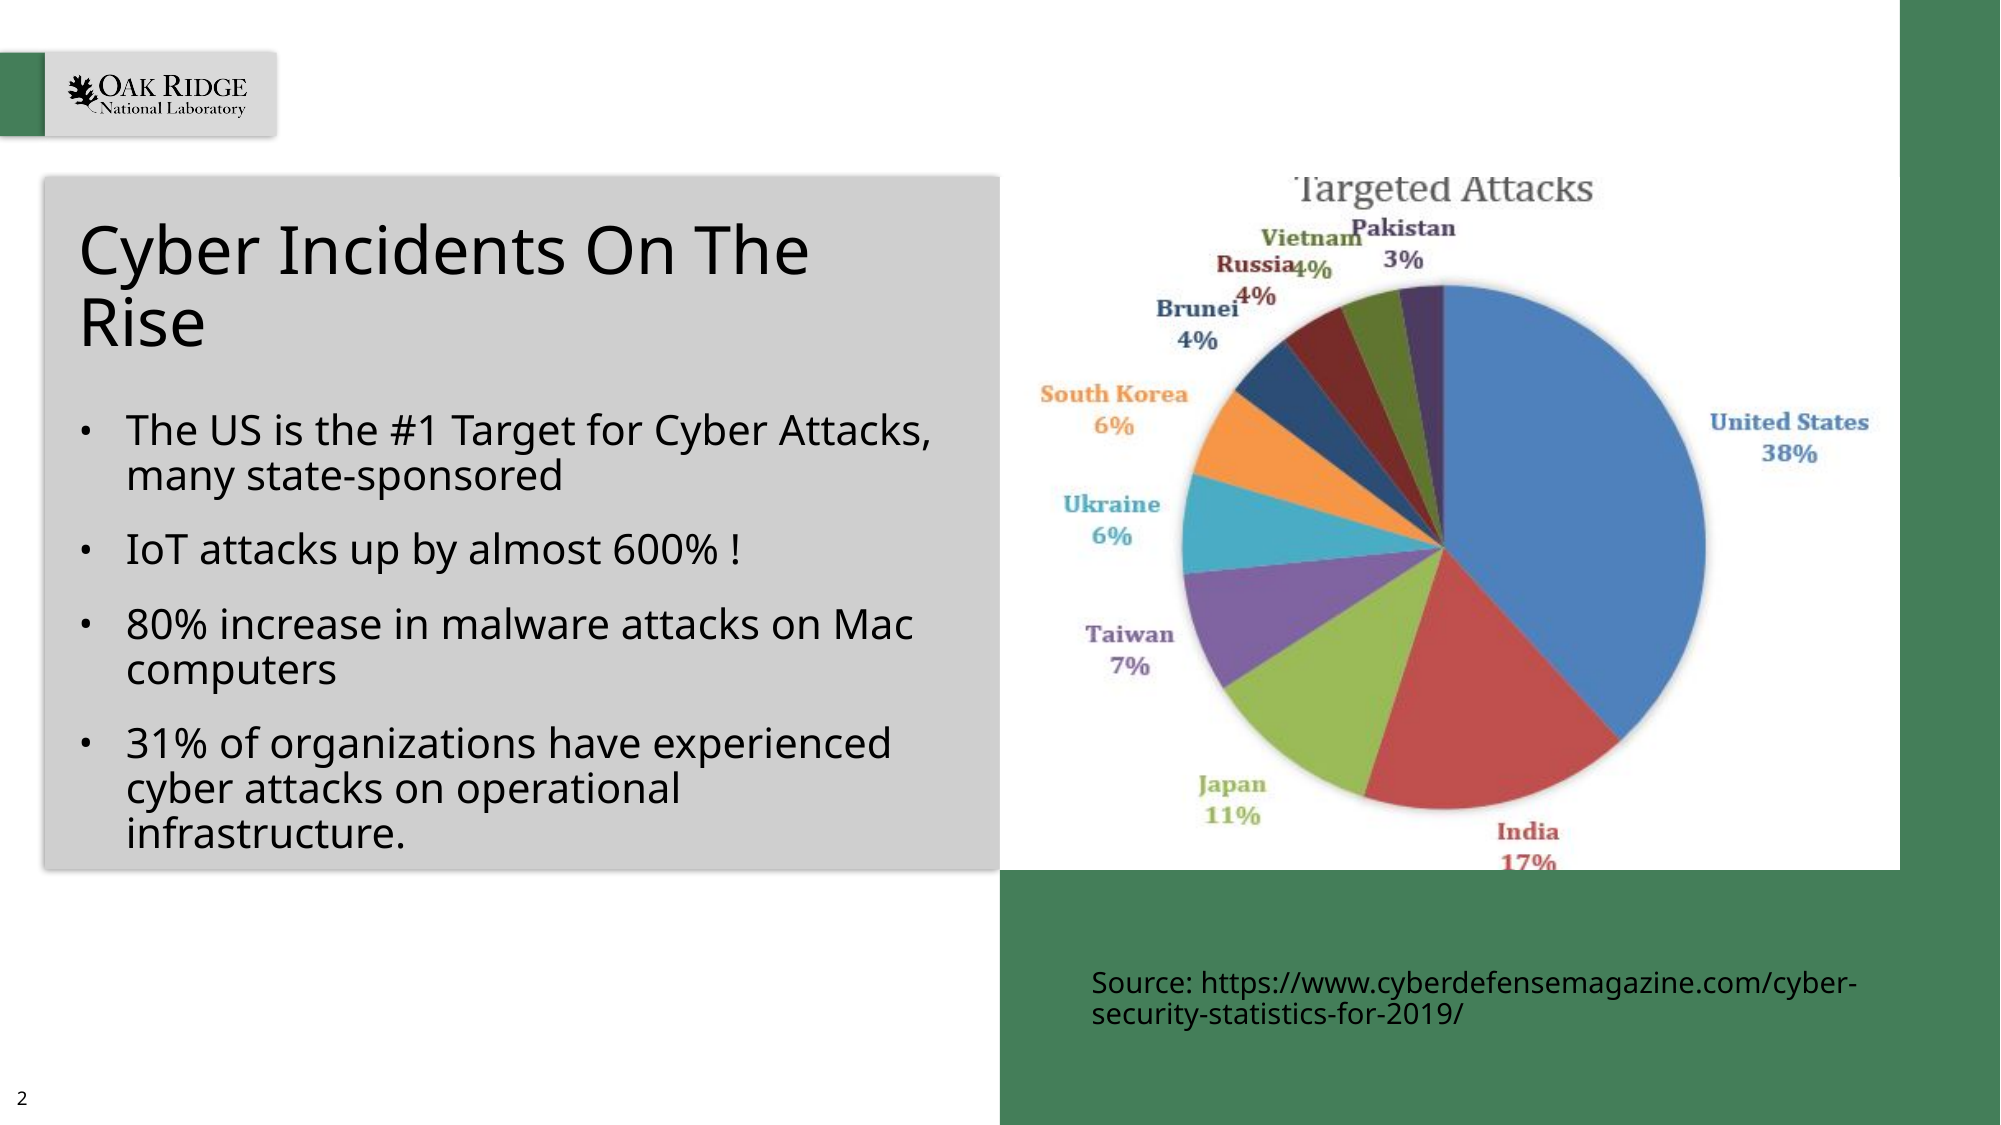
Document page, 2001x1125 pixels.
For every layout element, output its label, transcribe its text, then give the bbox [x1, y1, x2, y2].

picture [67, 74, 247, 118]
text_box Source: https://www.cyberdefensemagazine.com/cyber-security-statistics-for-2019/ [1076, 960, 1924, 1039]
title Cyber Incidents On The Rise [63, 209, 973, 371]
picture [999, 177, 1901, 871]
list The US is the #1 Target for Cyber Attacks, many state-sponsored IoT attacks up by almost 600% ! 80% increase in malware attacks on Mac computers 31% of organizations have experienced cyber attacks on operational infrastructure. [63, 402, 969, 844]
